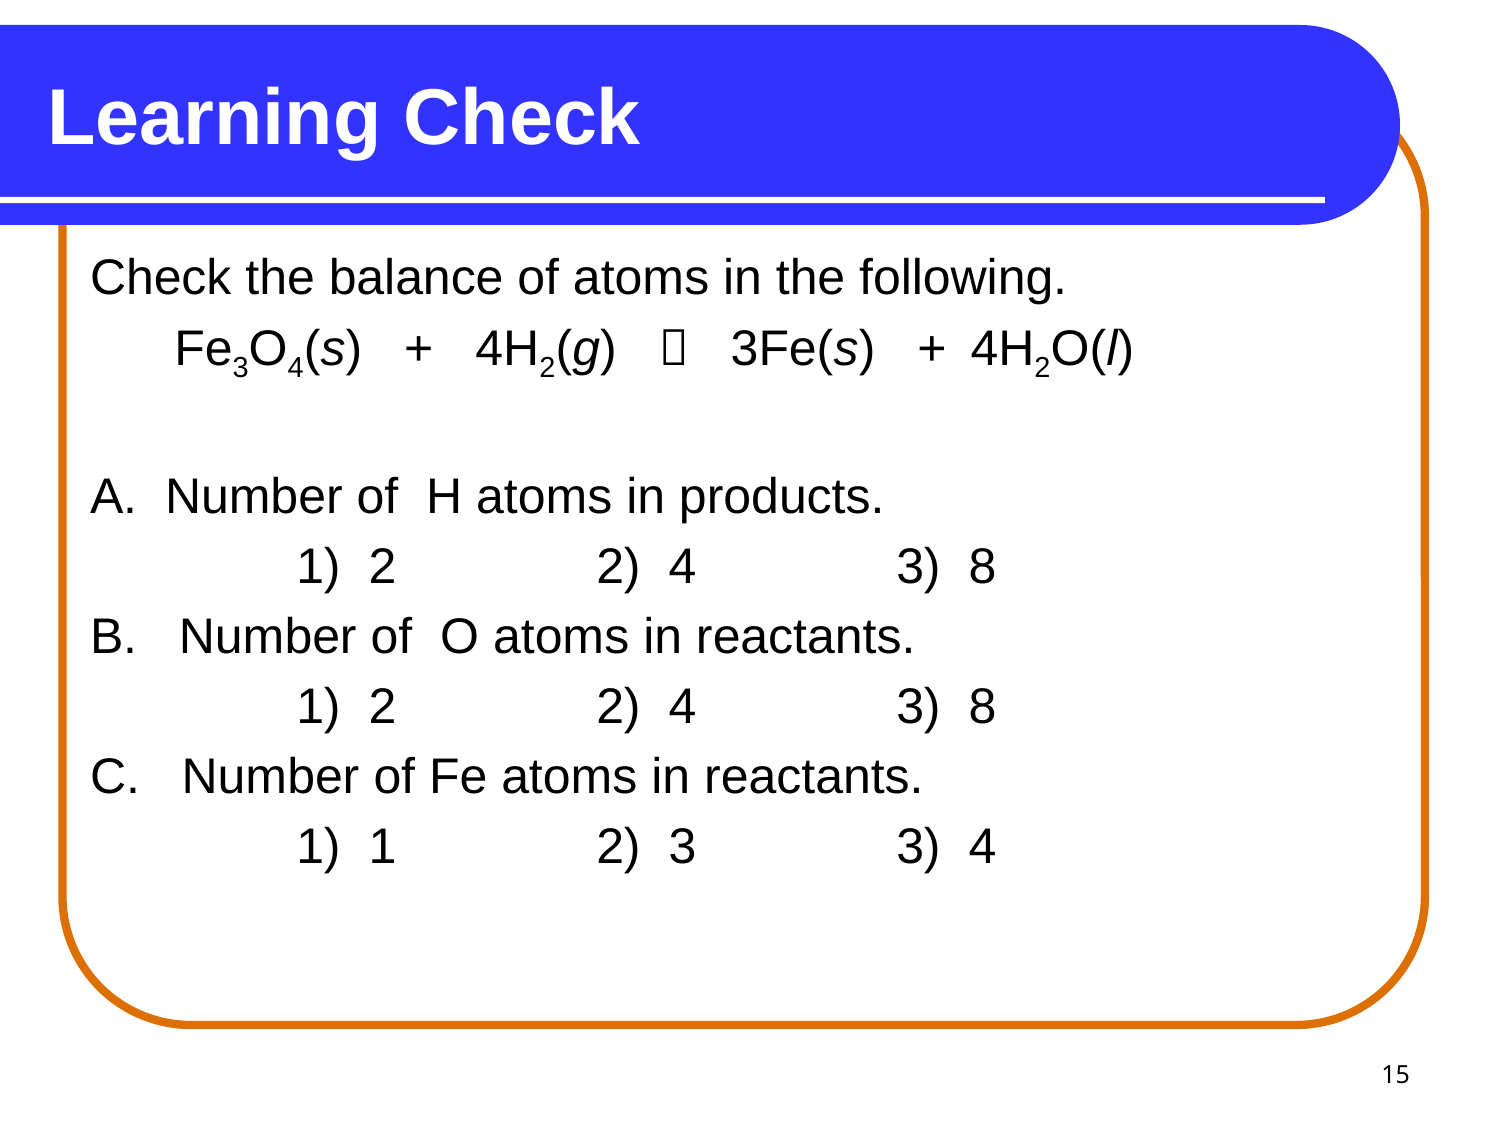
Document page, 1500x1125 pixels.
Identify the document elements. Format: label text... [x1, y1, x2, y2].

list Check the balance of atoms in the following. Fe3O4(s) + 4H2(g)  3Fe(s) + 4H2O(l) A. Number of H atoms in products. 1) 2 2) 4 3) 8 B. Number of O atoms in reactants. 1) 2 2) 4 3) 8 C. Number of Fe atoms in reactants. 1) 1 2) 3 3) 4 [75, 237, 1325, 1050]
title Learning Check [32, 37, 1347, 188]
slide_number 15 [1074, 1025, 1425, 1100]
